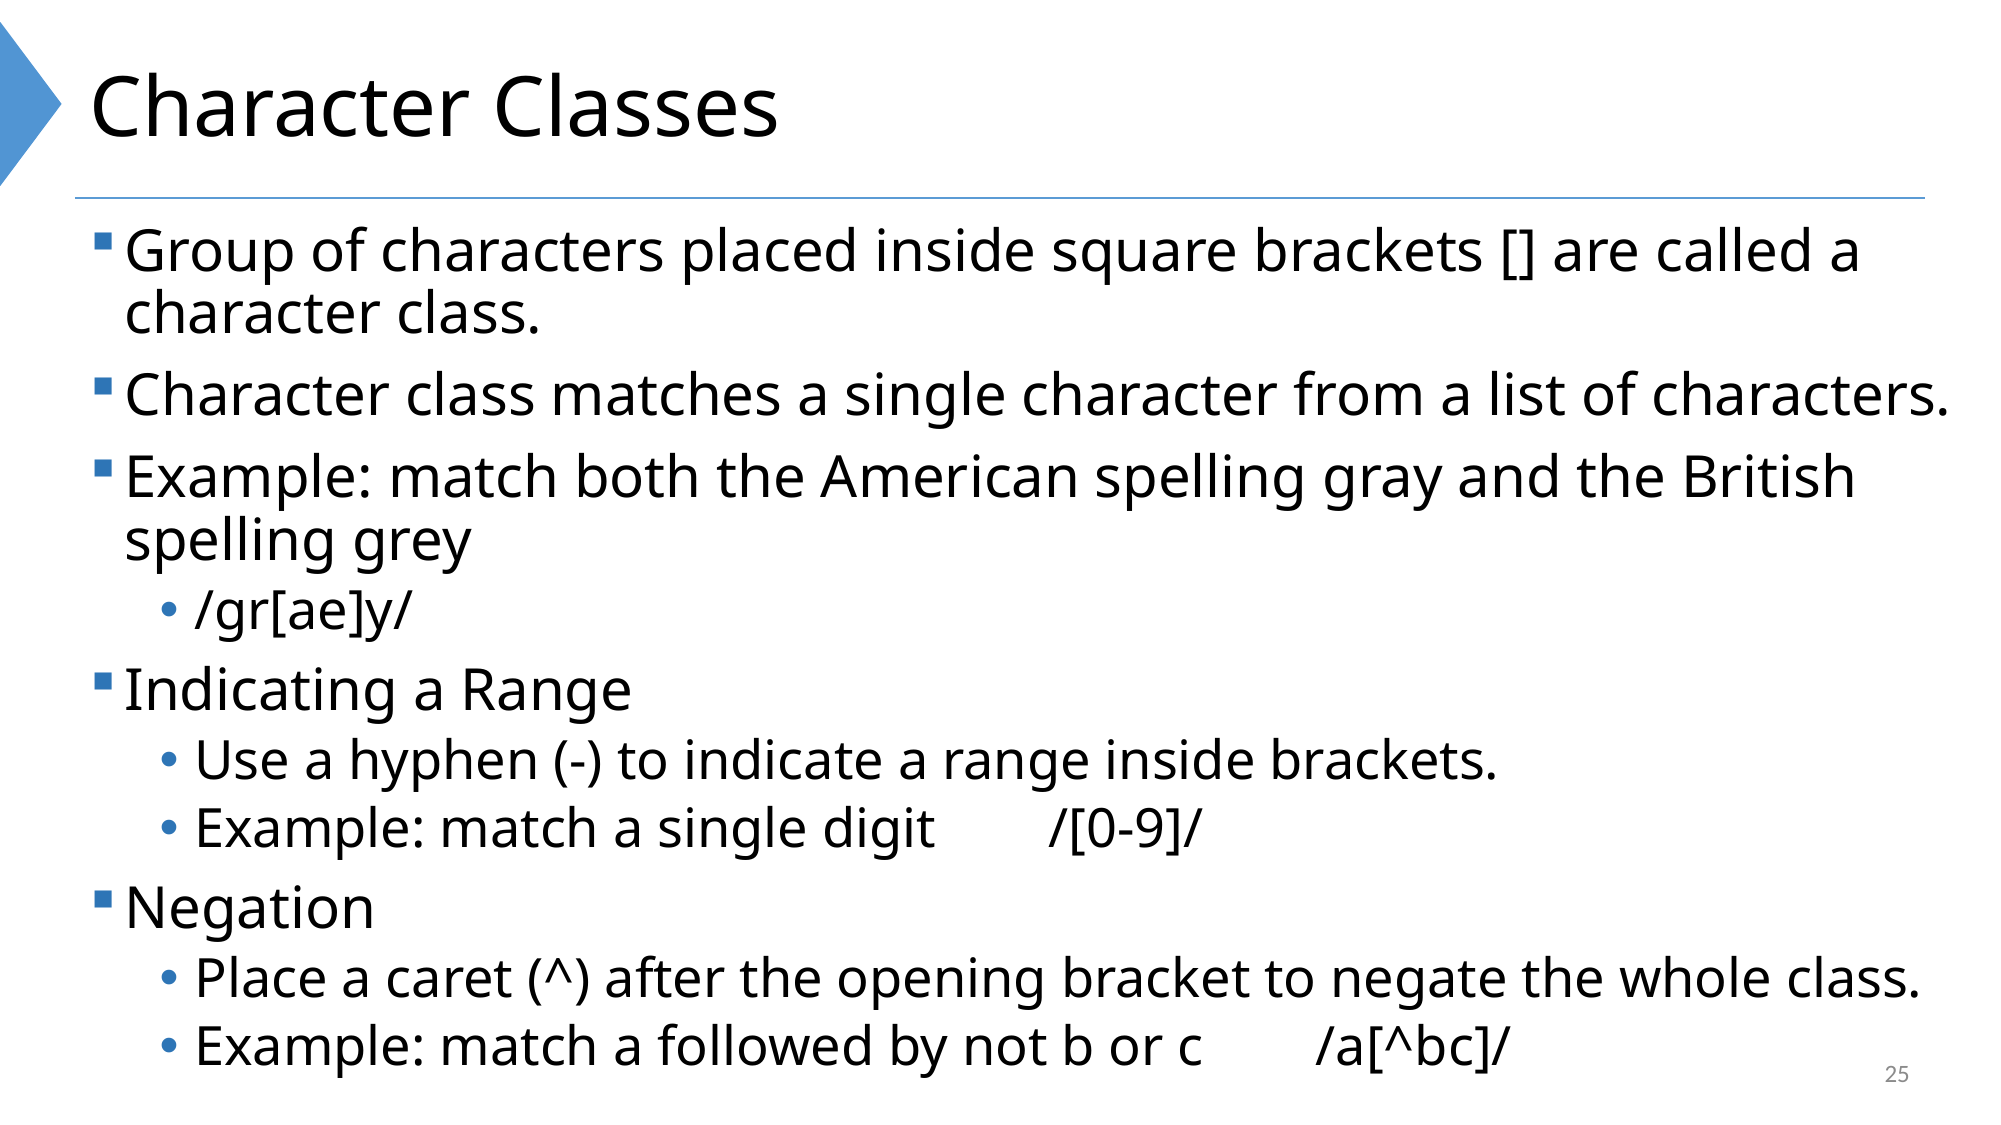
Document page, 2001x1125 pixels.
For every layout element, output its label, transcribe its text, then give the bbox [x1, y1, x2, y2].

slide_number 25 [1475, 1042, 1926, 1103]
title Character Classes [74, 21, 1926, 198]
list Group of characters placed inside square brackets [] are called a character class. Character class matches a single character from a list of characters. Example: match both the American spelling gray and the British spelling grey /gr[ae]y/ Indicating a Range Use a hyphen (-) to indicate a range inside brackets. Example: match a single digit /[0-9]/ Negation Place a caret (^) after the opening bracket to negate the whole class. Example: match a followed by not b or c /a[^bc]/ [74, 213, 2000, 1103]
